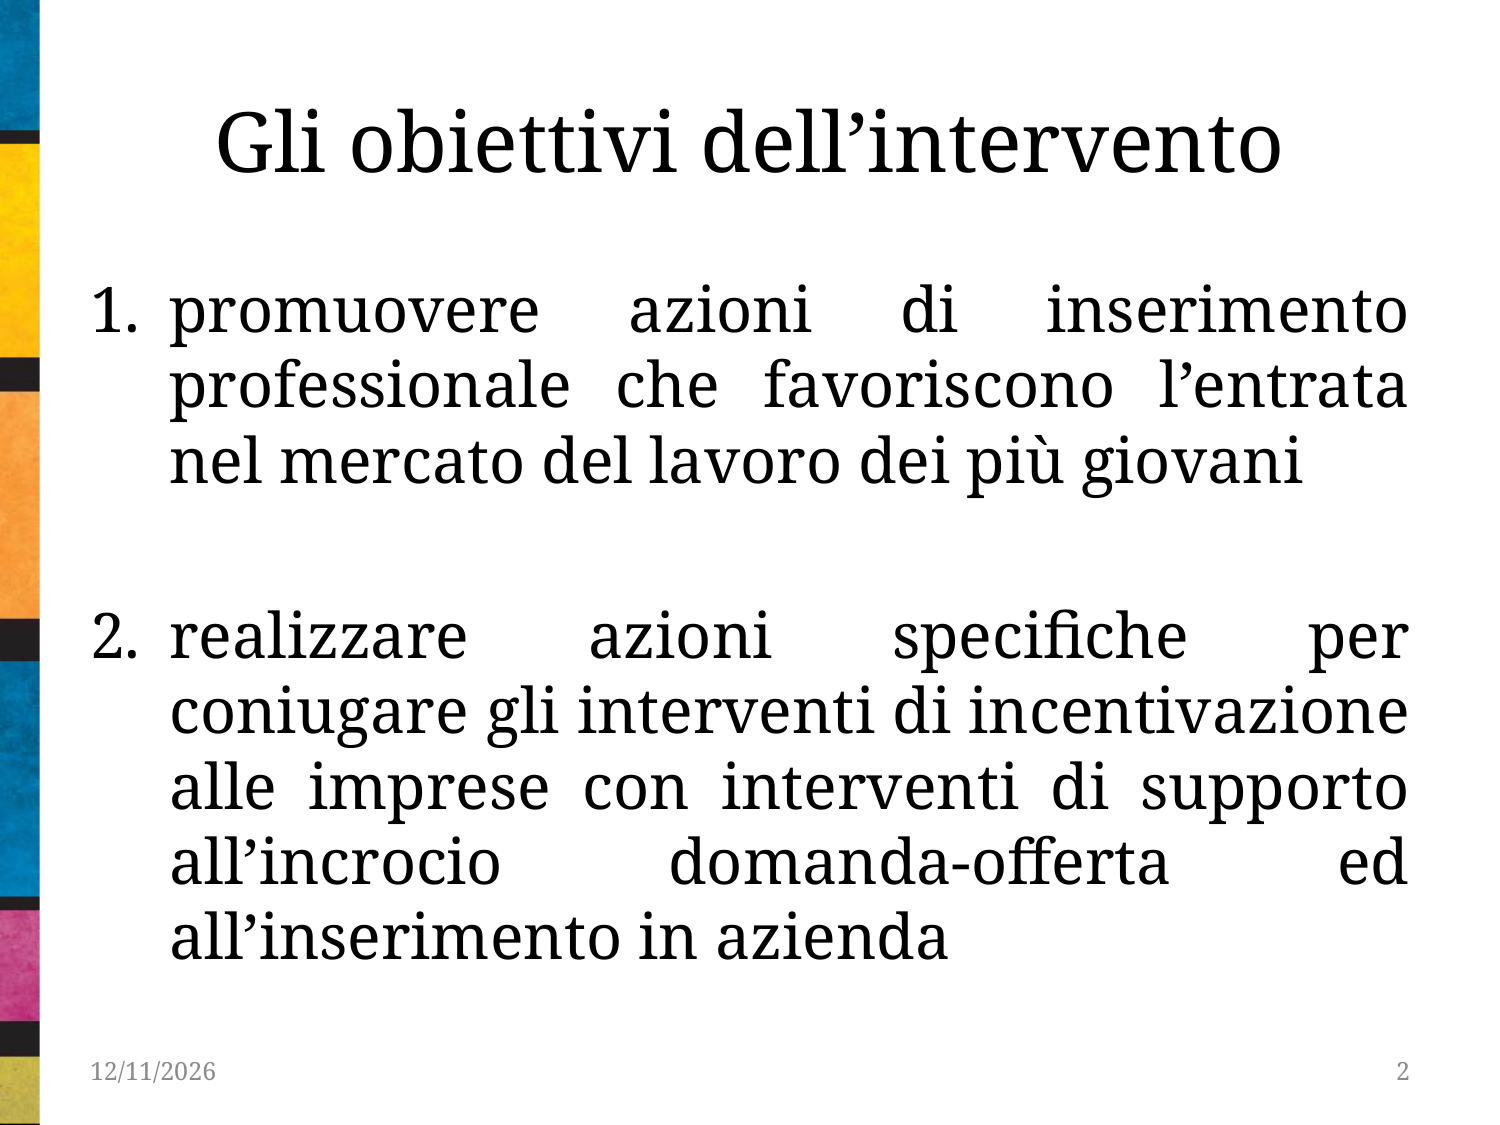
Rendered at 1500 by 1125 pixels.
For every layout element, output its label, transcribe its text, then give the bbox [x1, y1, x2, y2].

list promuovere azioni di inserimento professionale che favoriscono l’entrata nel mercato del lavoro dei più giovani realizzare azioni specifiche per coniugare gli interventi di incentivazione alle imprese con interventi di supporto all’incrocio domanda-offerta ed all’inserimento in azienda [74, 262, 1426, 1006]
picture [0, 897, 40, 1125]
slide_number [75, 1042, 425, 1103]
picture [0, 131, 40, 661]
title Gli obiettivi dell’intervento [74, 44, 1426, 233]
slide_number 2 [1074, 1042, 1425, 1103]
